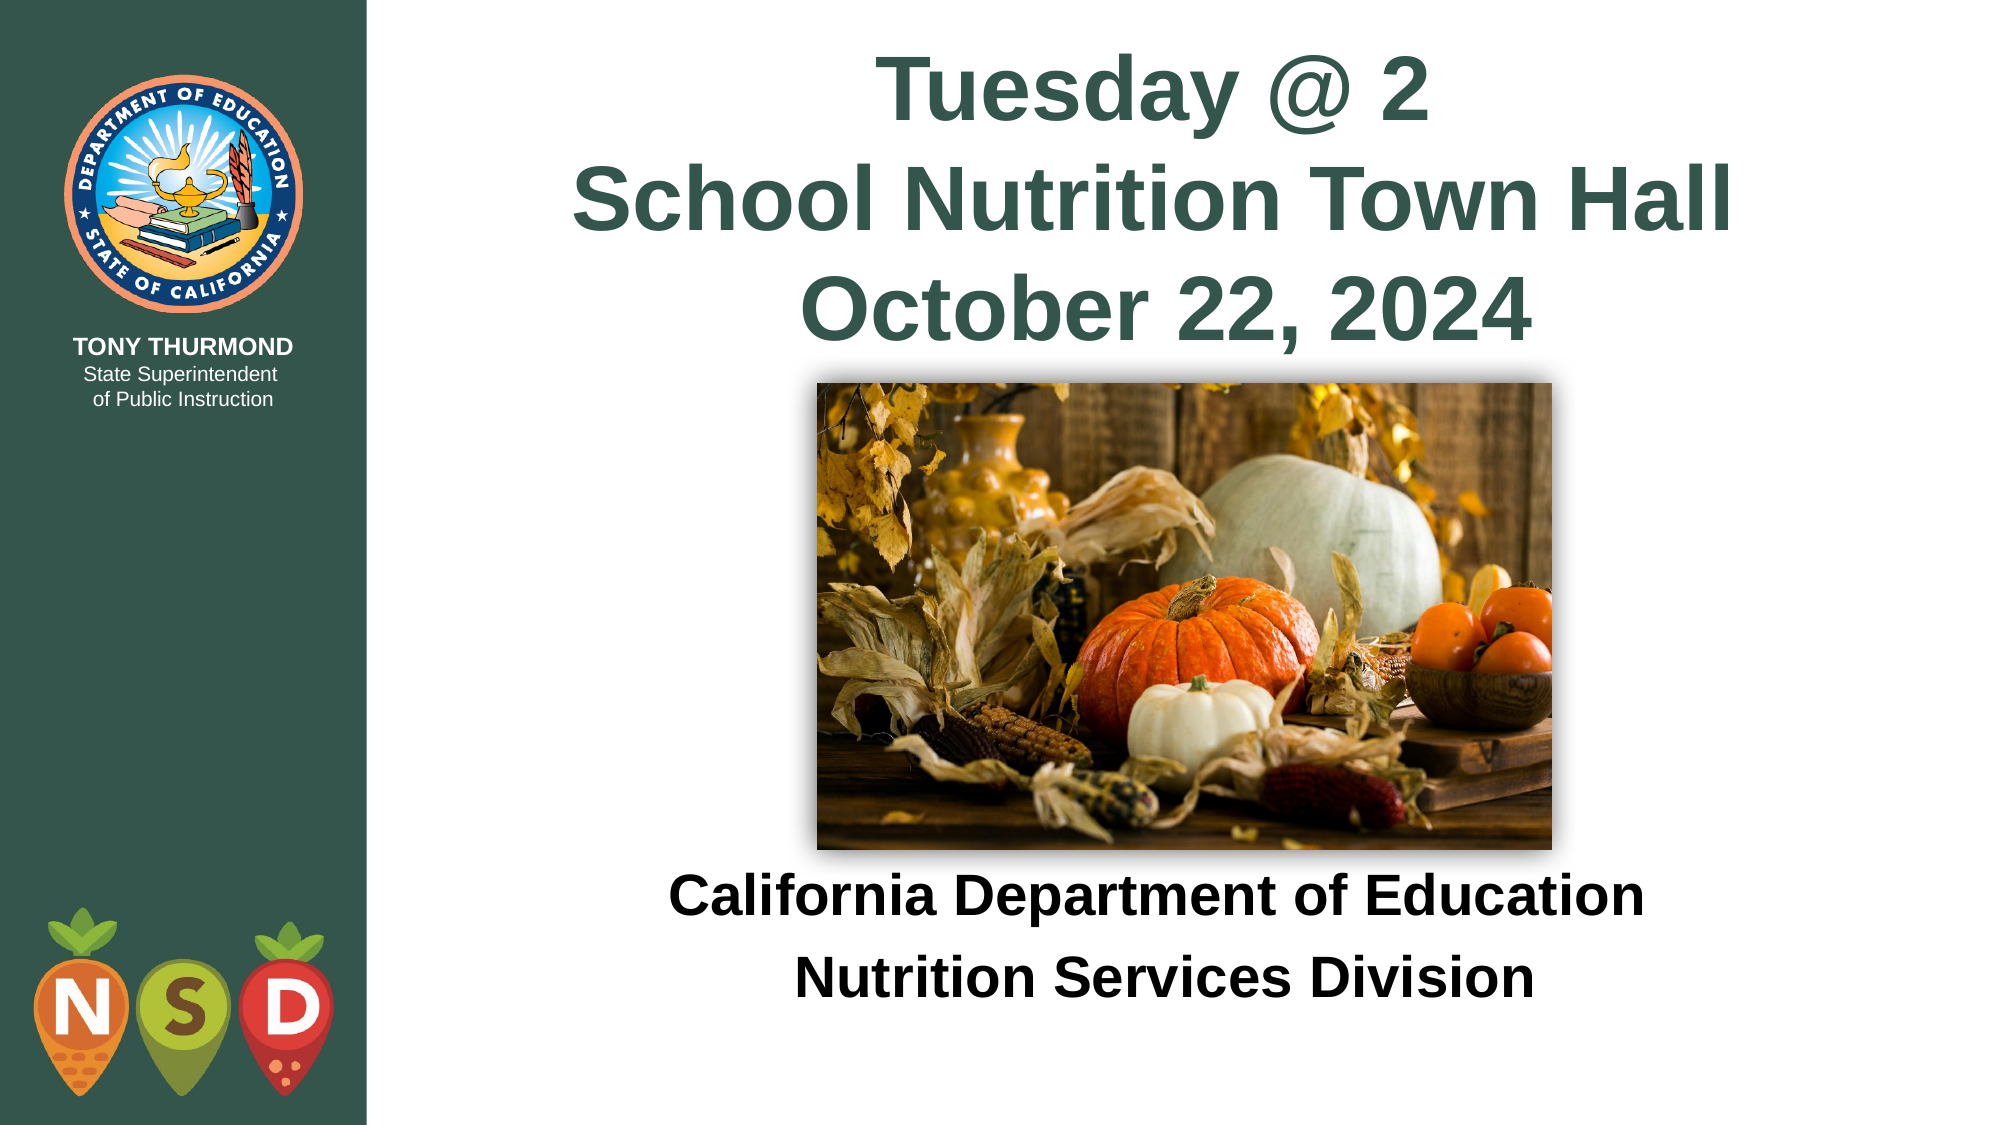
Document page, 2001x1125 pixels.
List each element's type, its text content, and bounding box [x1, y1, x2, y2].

picture [13, 892, 354, 1108]
title Tuesday @ 2 School Nutrition Town Hall October 22, 2024 [416, 99, 1917, 288]
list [817, 383, 1551, 850]
list California Department of Education Nutrition Services Division [636, 849, 1694, 1038]
picture [64, 74, 303, 313]
